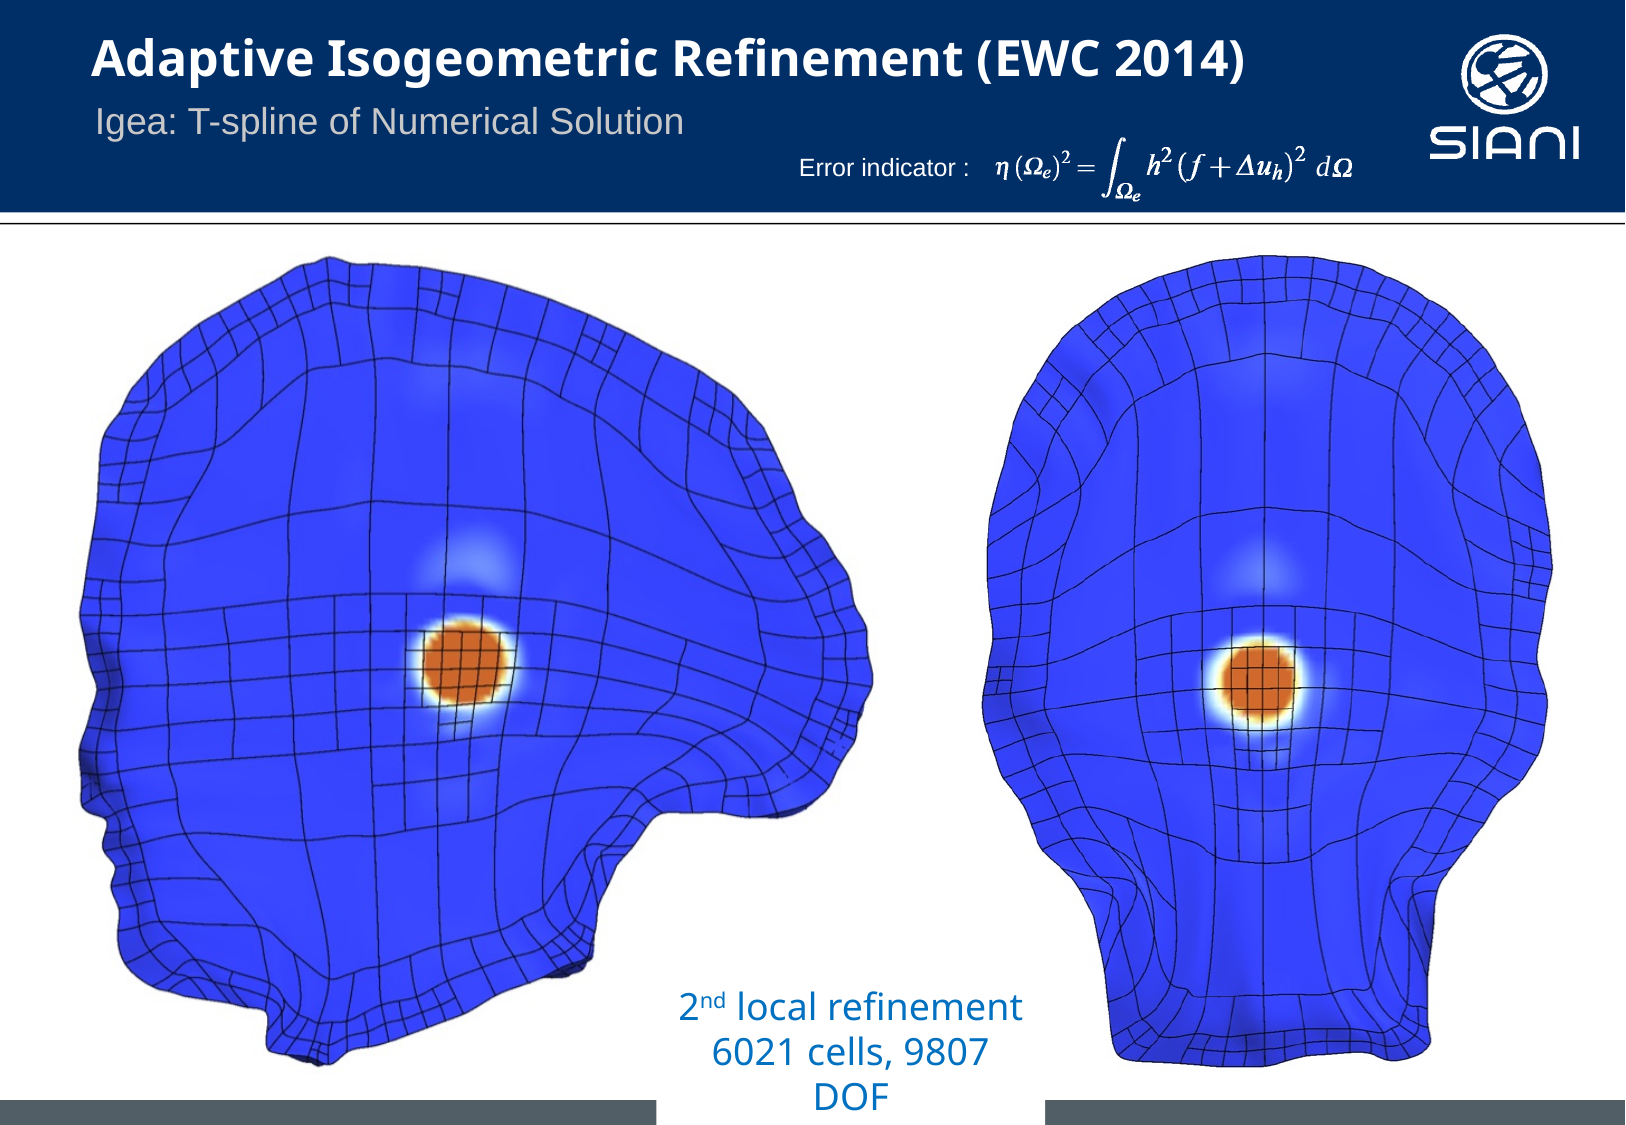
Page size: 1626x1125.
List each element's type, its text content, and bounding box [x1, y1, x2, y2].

text_box 2nd local refinement 6021 cells, 9807 DOF [656, 975, 1046, 1125]
picture [964, 229, 1569, 1093]
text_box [779, 130, 1352, 204]
text_box Igea: T-spline of Numerical Solution [80, 101, 700, 148]
picture [54, 234, 893, 1092]
text_box Adaptive Isogeometric Refinement (EWC 2014) [76, 19, 1344, 114]
picture [1401, 22, 1606, 171]
